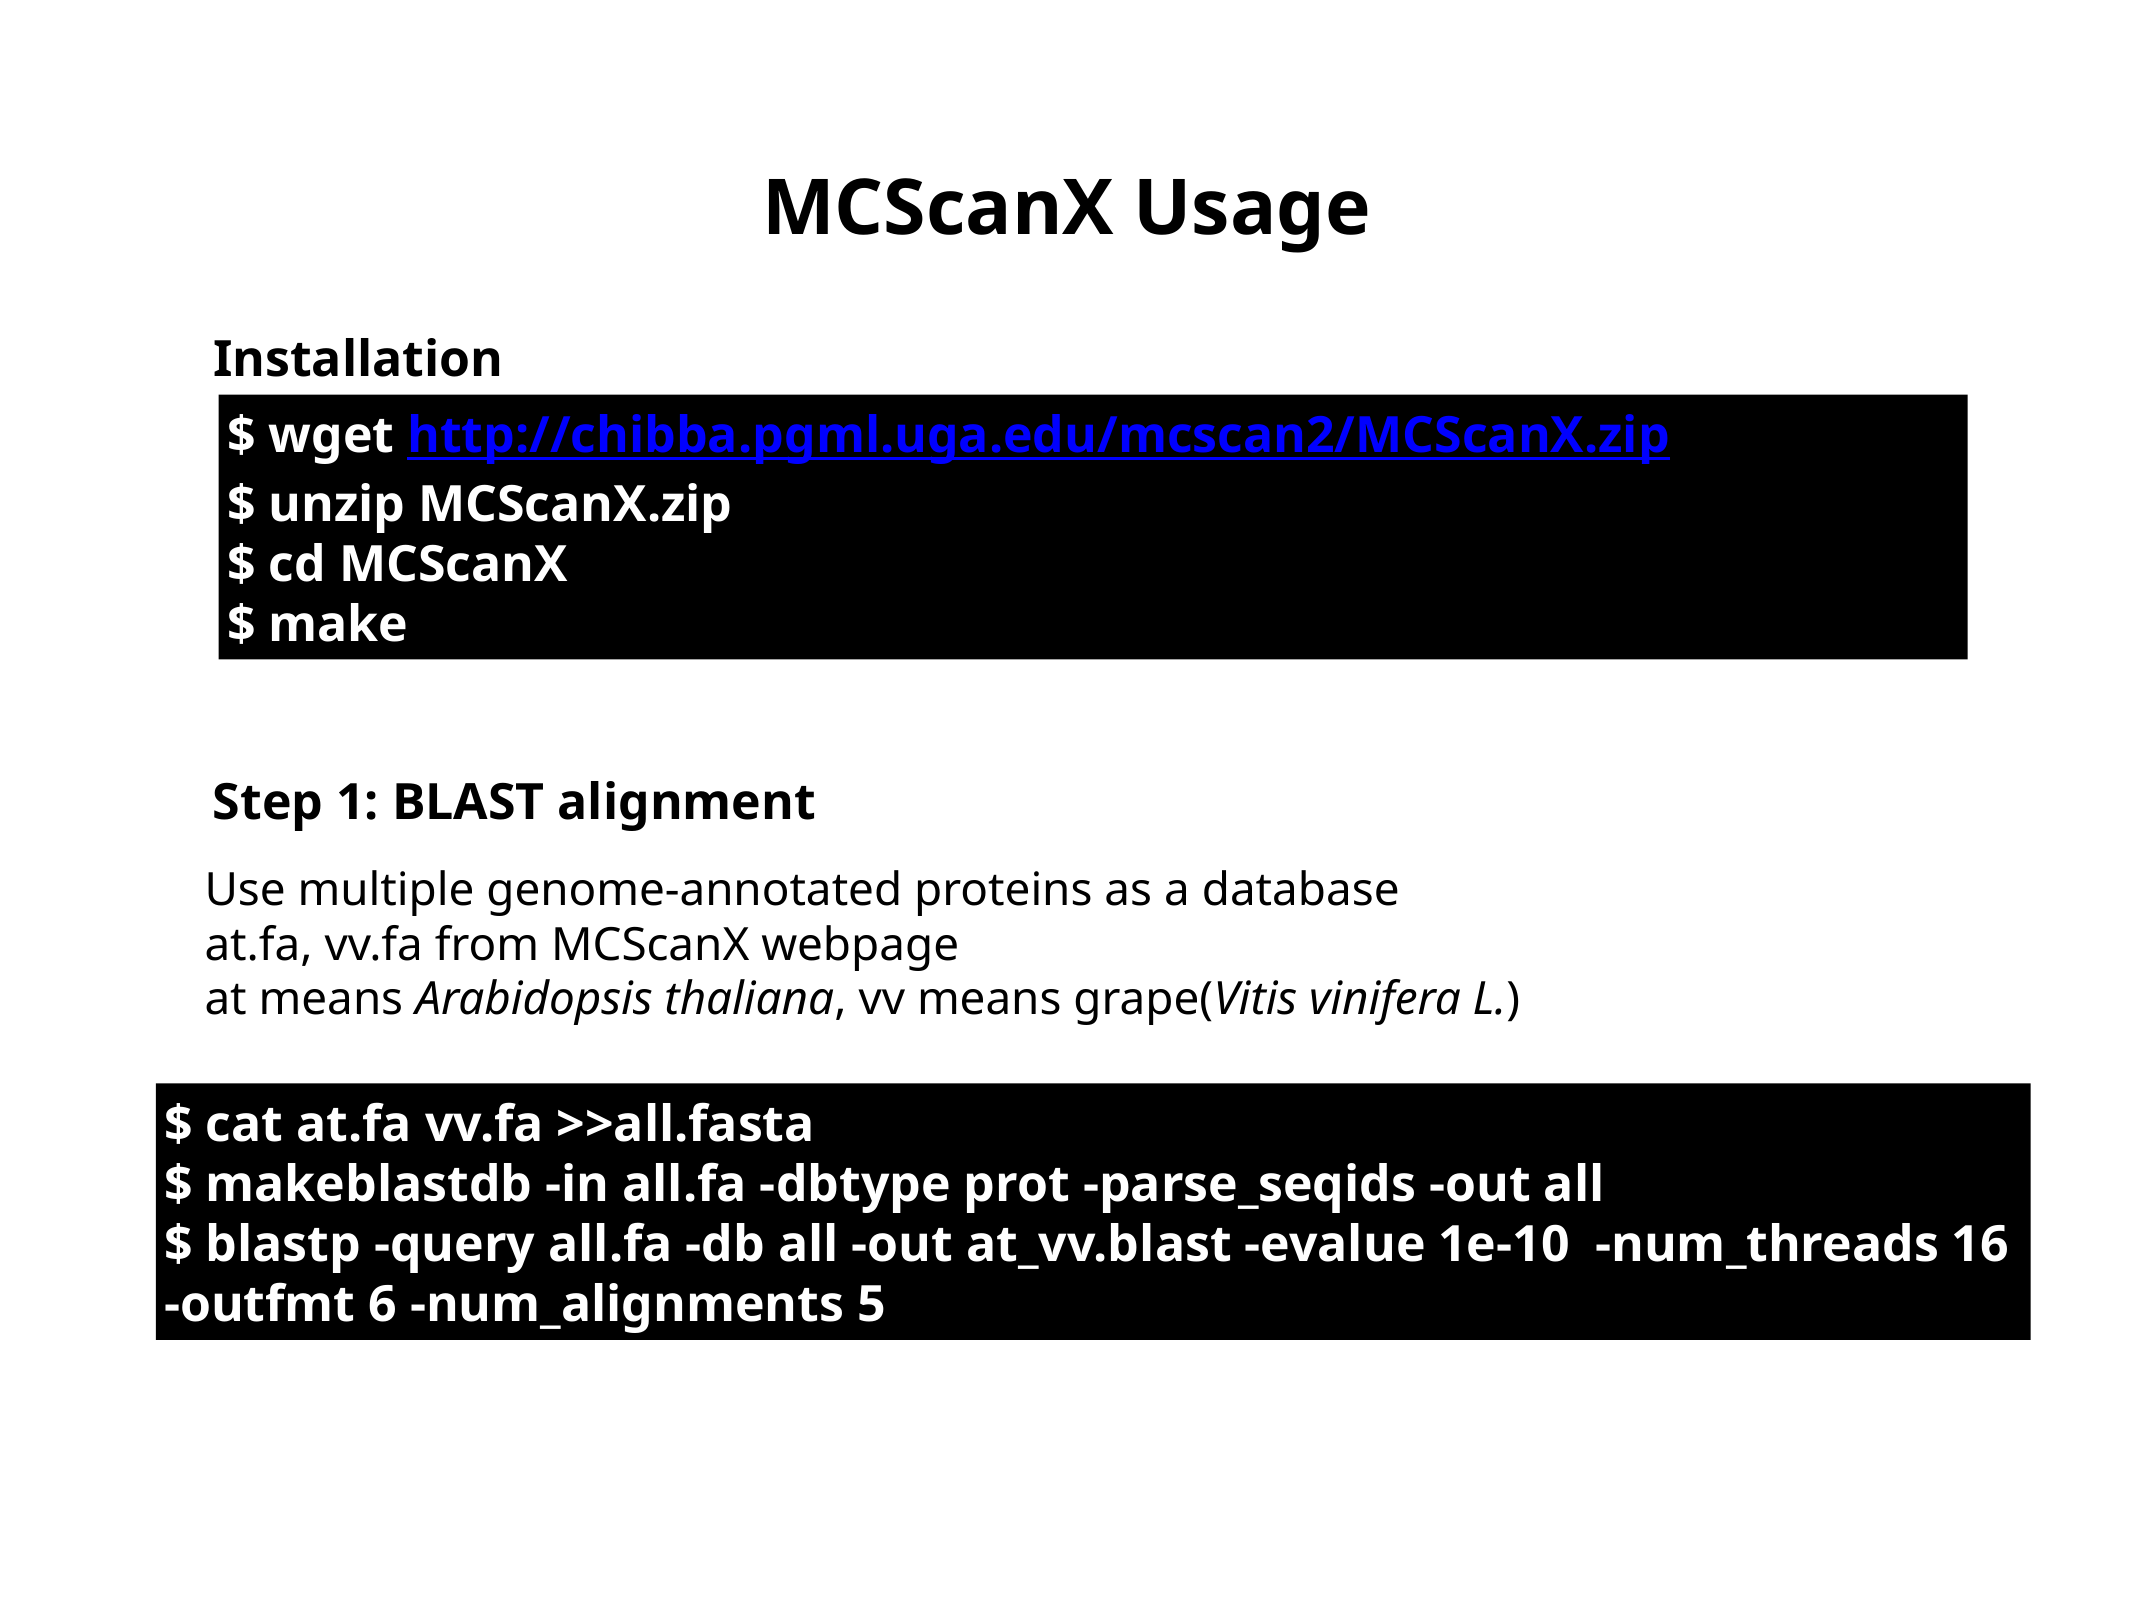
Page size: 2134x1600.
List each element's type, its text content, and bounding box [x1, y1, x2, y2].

text_box MCScanX Usage [753, 149, 1380, 259]
text_box $ wget http://chibba.pgml.uga.edu/mcscan2/MCScanX.zip $ unzip MCScanX.zip $ cd MCScanX $ make [218, 394, 1968, 660]
text_box Use multiple genome-annotated proteins as a database at.fa, vv.fa from MCScanX webpage at means Arabidopsis thaliana, vv means grape(Vitis vinifera L.) [196, 850, 1529, 1033]
text_box Step 1: BLAST alignment [204, 761, 825, 839]
text_box $ cat at.fa vv.fa >>all.fasta $ makeblastdb -in all.fa -dbtype prot -parse_seqids -out all $ blastp -query all.fa -db all -out at_vv.blast -evalue 1e-10 -num_threads 16 -outfmt 6 -num_alignments 5 [155, 1083, 2031, 1340]
text_box Installation [204, 317, 512, 395]
